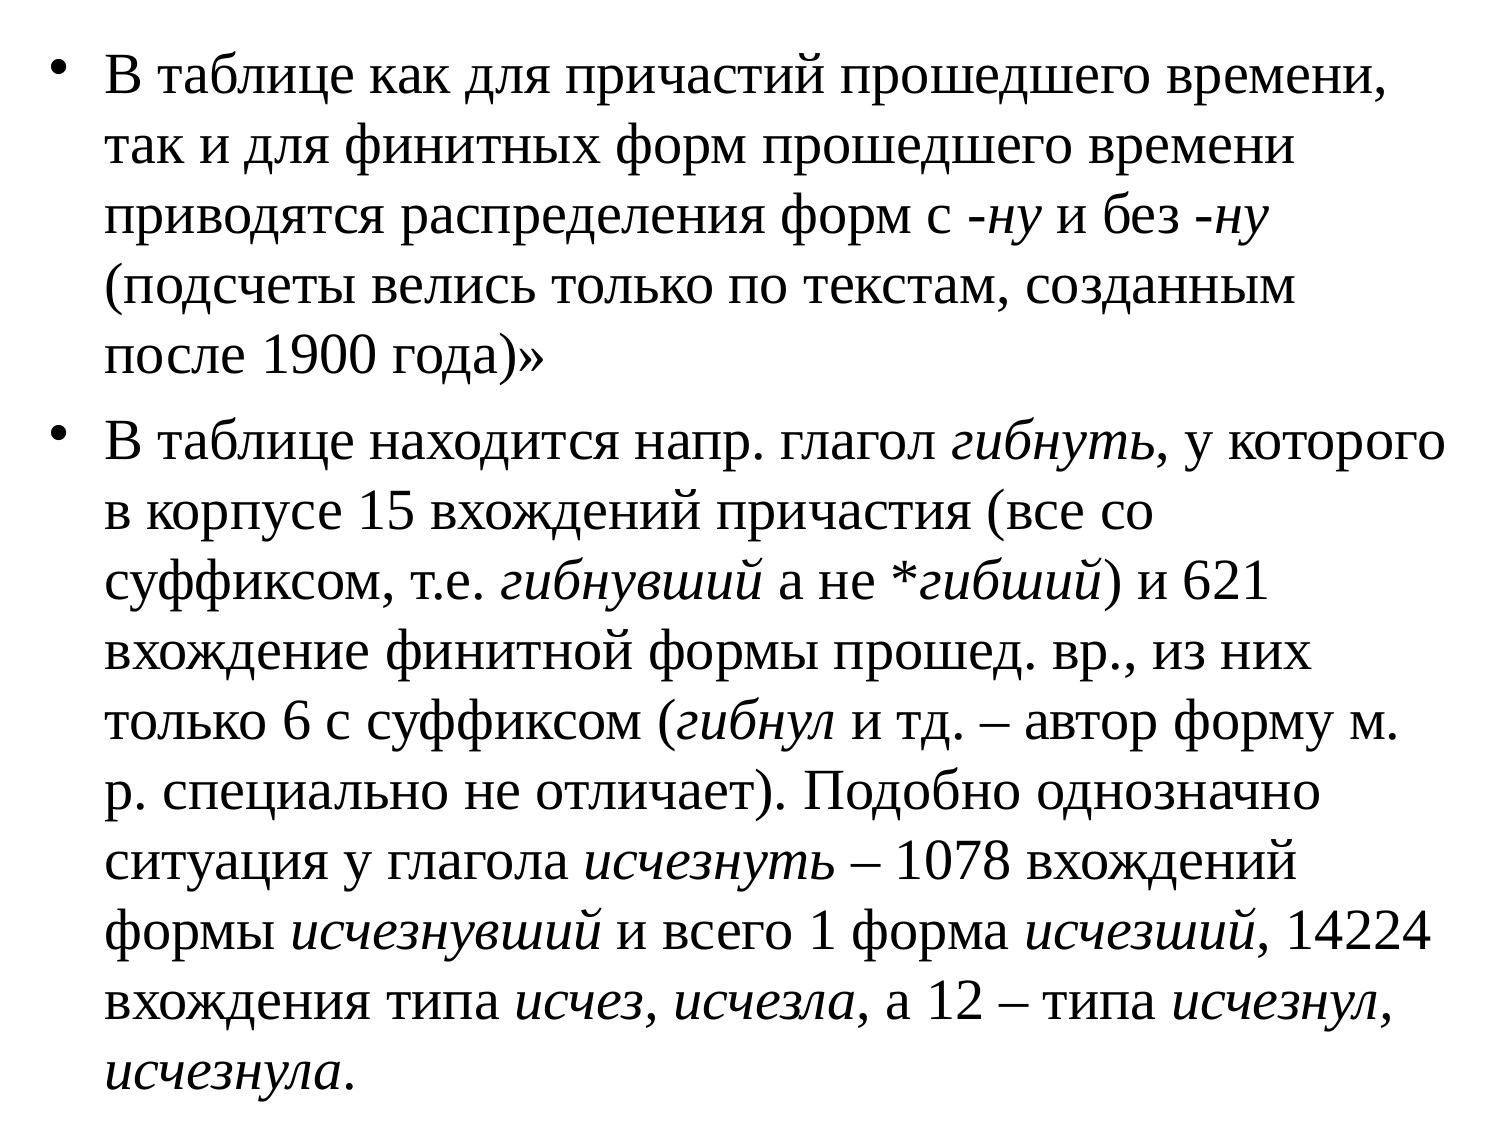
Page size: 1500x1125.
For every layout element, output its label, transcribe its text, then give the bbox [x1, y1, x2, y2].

list В таблице как для причастий прошедшего времени, так и для финитных форм прошедшего времени приводятся распределения форм с -ну и без -ну (подсчеты велись только по текстам, созданным после 1900 года)» В таблице находится напр. глагол гибнуть, у которого в корпусе 15 вхождений причастия (все со суффиксом, т.е. гибнувший а не *гибший) и 621 вхождение финитной формы прошед. вр., из них только 6 с суффиксом (гибнул и тд. – автор форму м. р. специально не отличает). Подобно однозначно ситуация у глагола исчезнуть – 1078 вхождений формы исчезнувший и всего 1 форма исчезший, 14224 вхождения типа исчез, исчезла, а 12 – типа исчезнул, исчезнула. [33, 27, 1465, 1106]
